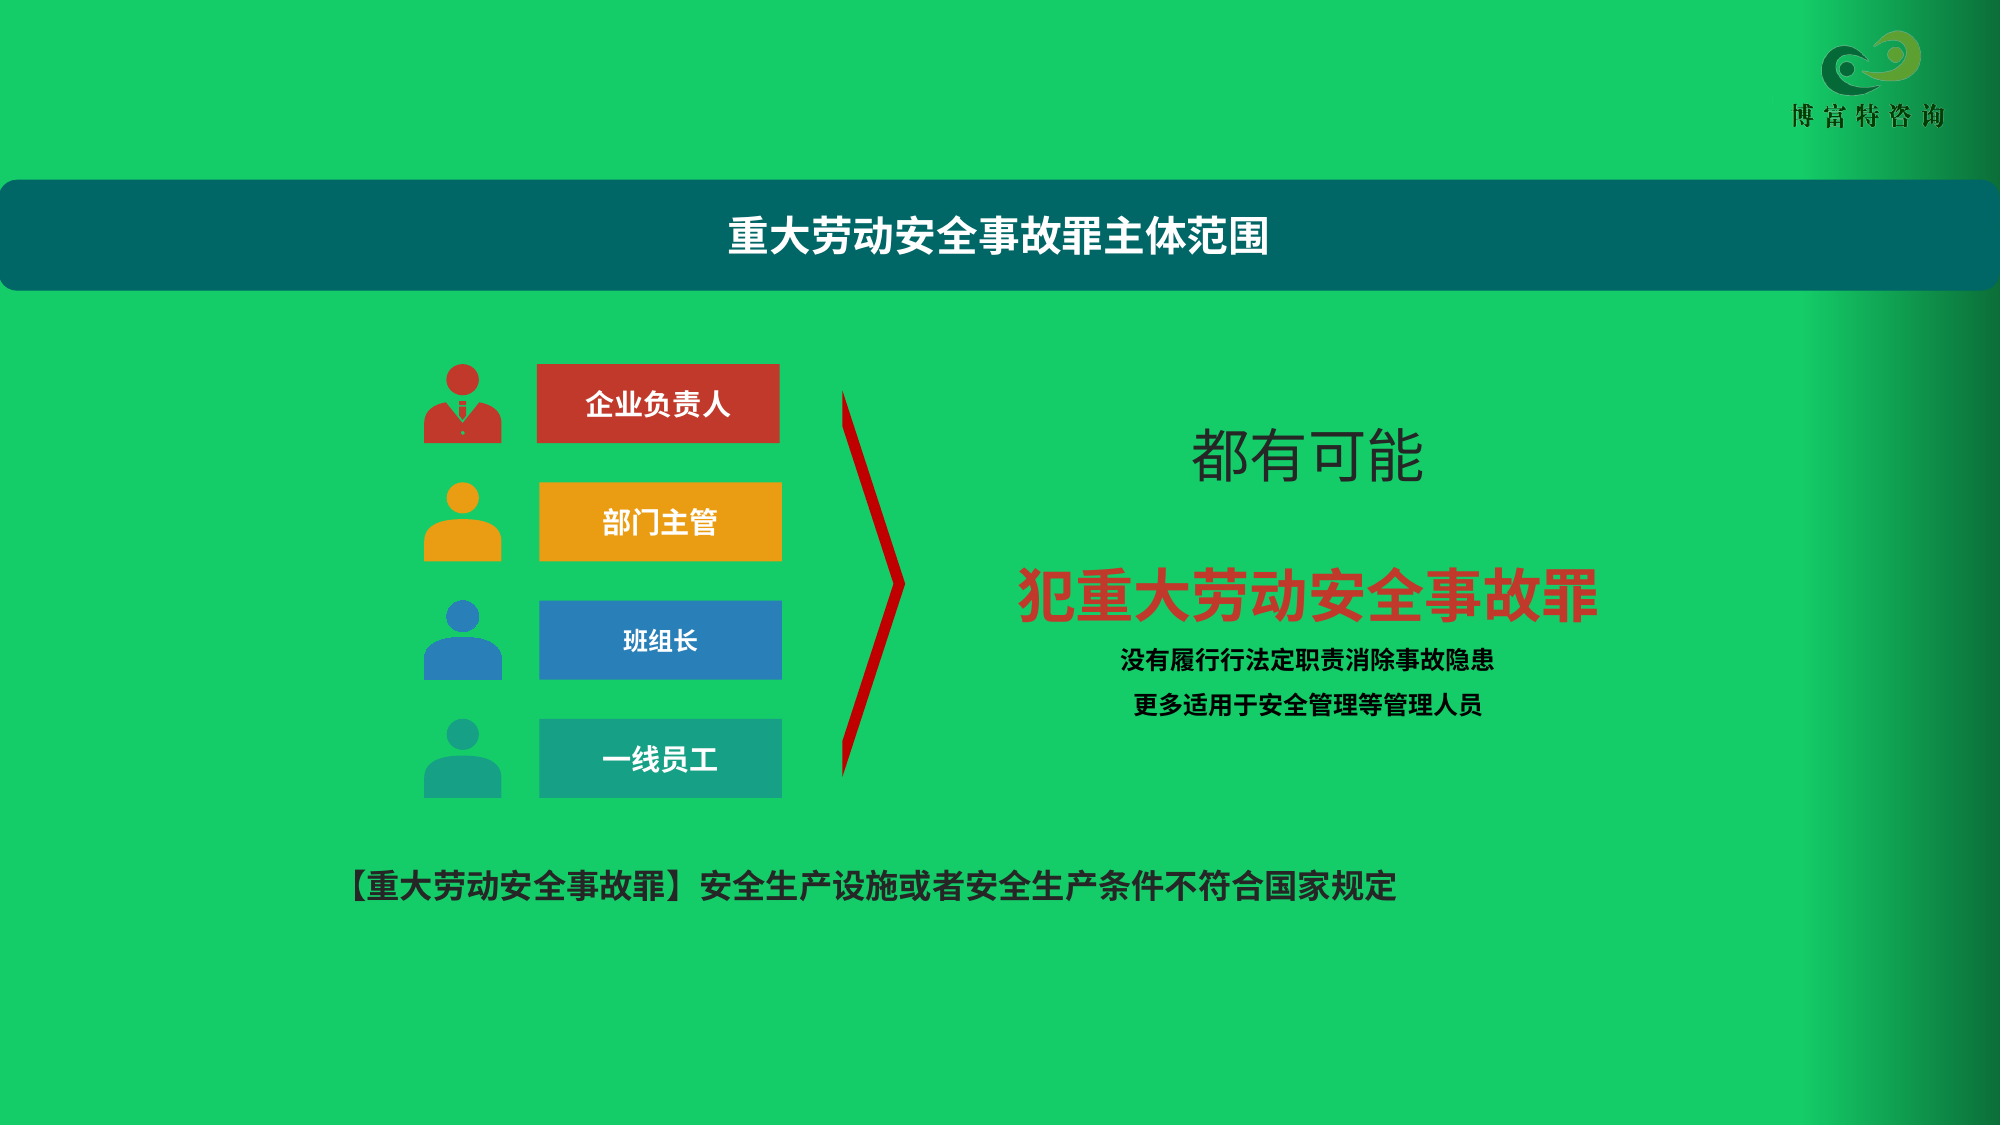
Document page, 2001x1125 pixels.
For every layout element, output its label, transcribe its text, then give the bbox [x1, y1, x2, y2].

picture [1772, 30, 1969, 131]
text_box 重大劳动安全事故罪主体范围 [0, 179, 2000, 291]
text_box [318, 341, 1627, 914]
